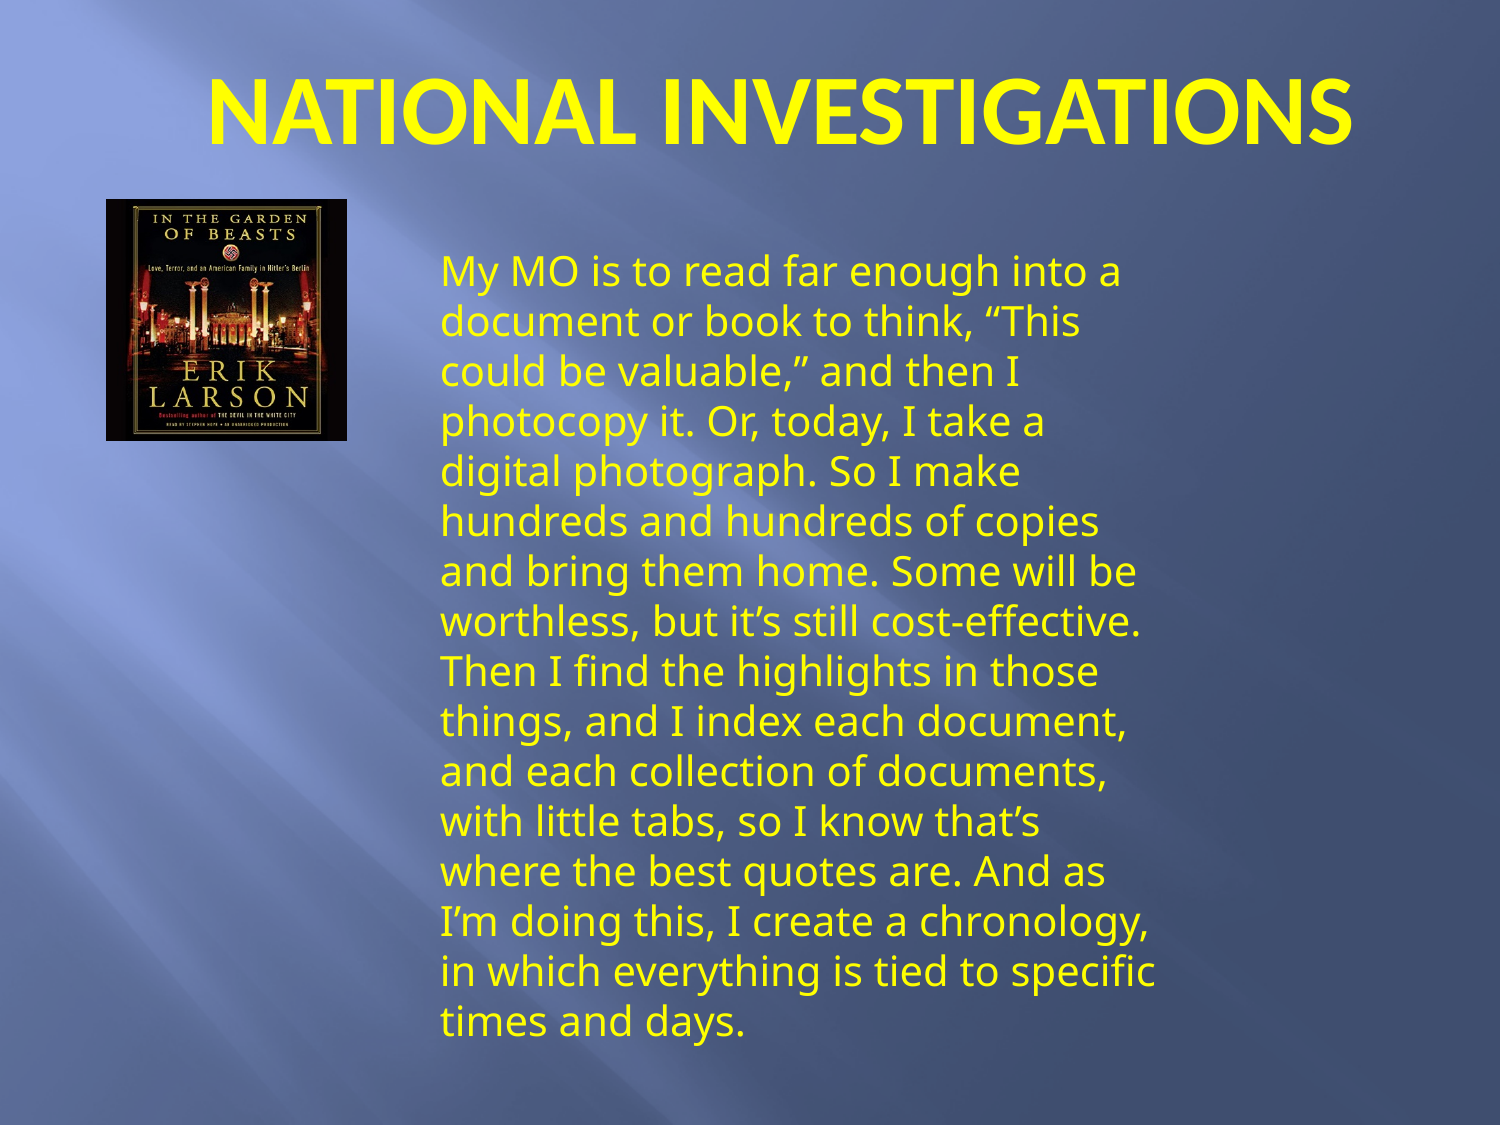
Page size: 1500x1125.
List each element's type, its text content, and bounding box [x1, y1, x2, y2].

picture [105, 199, 348, 441]
title National investigations [106, 4, 1457, 165]
text_box My MO is to read far enough into a document or book to think, “This could be valuable,” and then I photocopy it. Or, today, I take a digital photograph. So I make hundreds and hundreds of copies and bring them home. Some will be worthless, but it’s still cost-effective. Then I find the highlights in those things, and I index each document, and each collection of documents, with little tabs, so I know that’s where the best quotes are. And as I’m doing this, I create a chronology, in which everything is tied to specific times and days. [424, 237, 1175, 1053]
